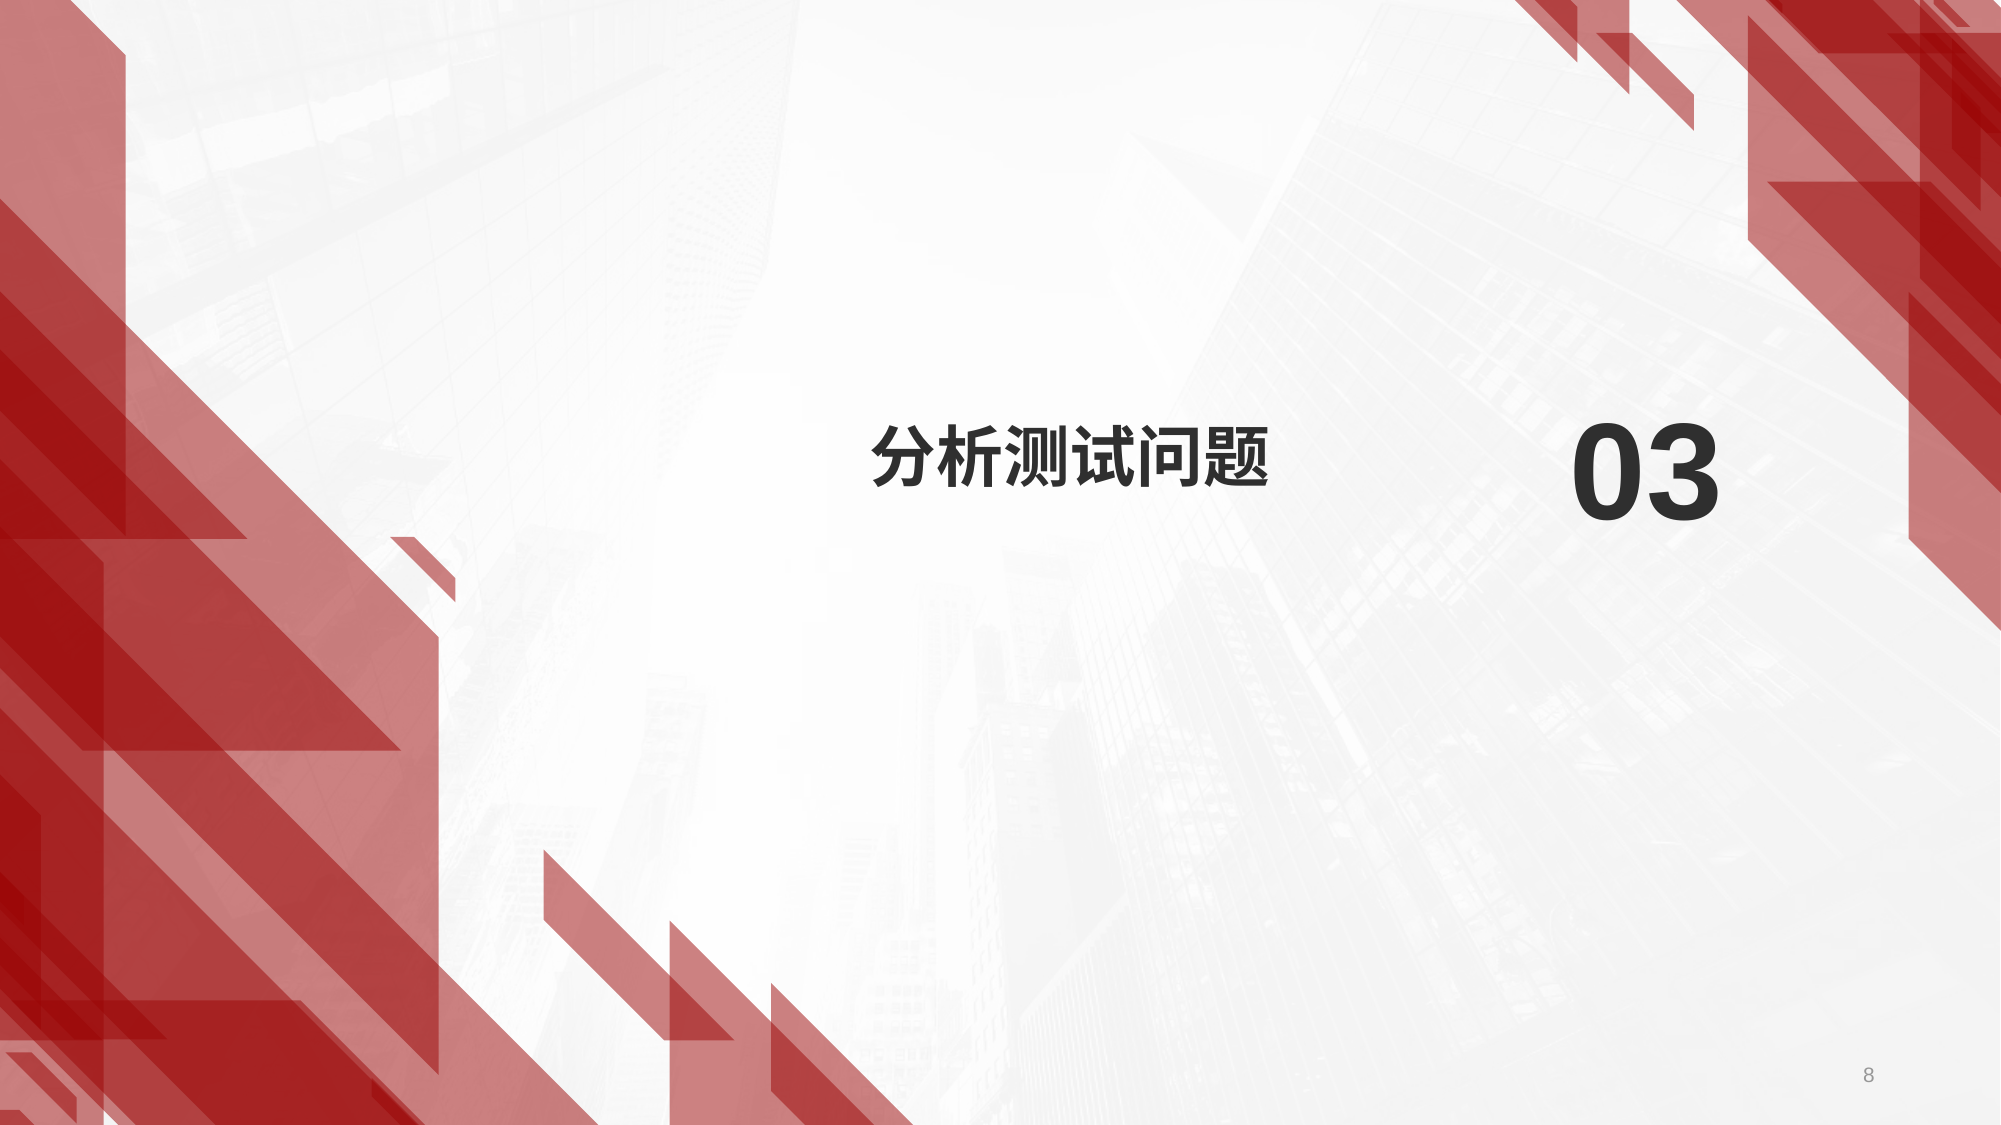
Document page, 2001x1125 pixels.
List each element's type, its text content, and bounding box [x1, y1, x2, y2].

title 分析测试问题 [599, 398, 1540, 503]
list 03 [1554, 372, 1740, 555]
slide_number 8 [1452, 1056, 1890, 1092]
